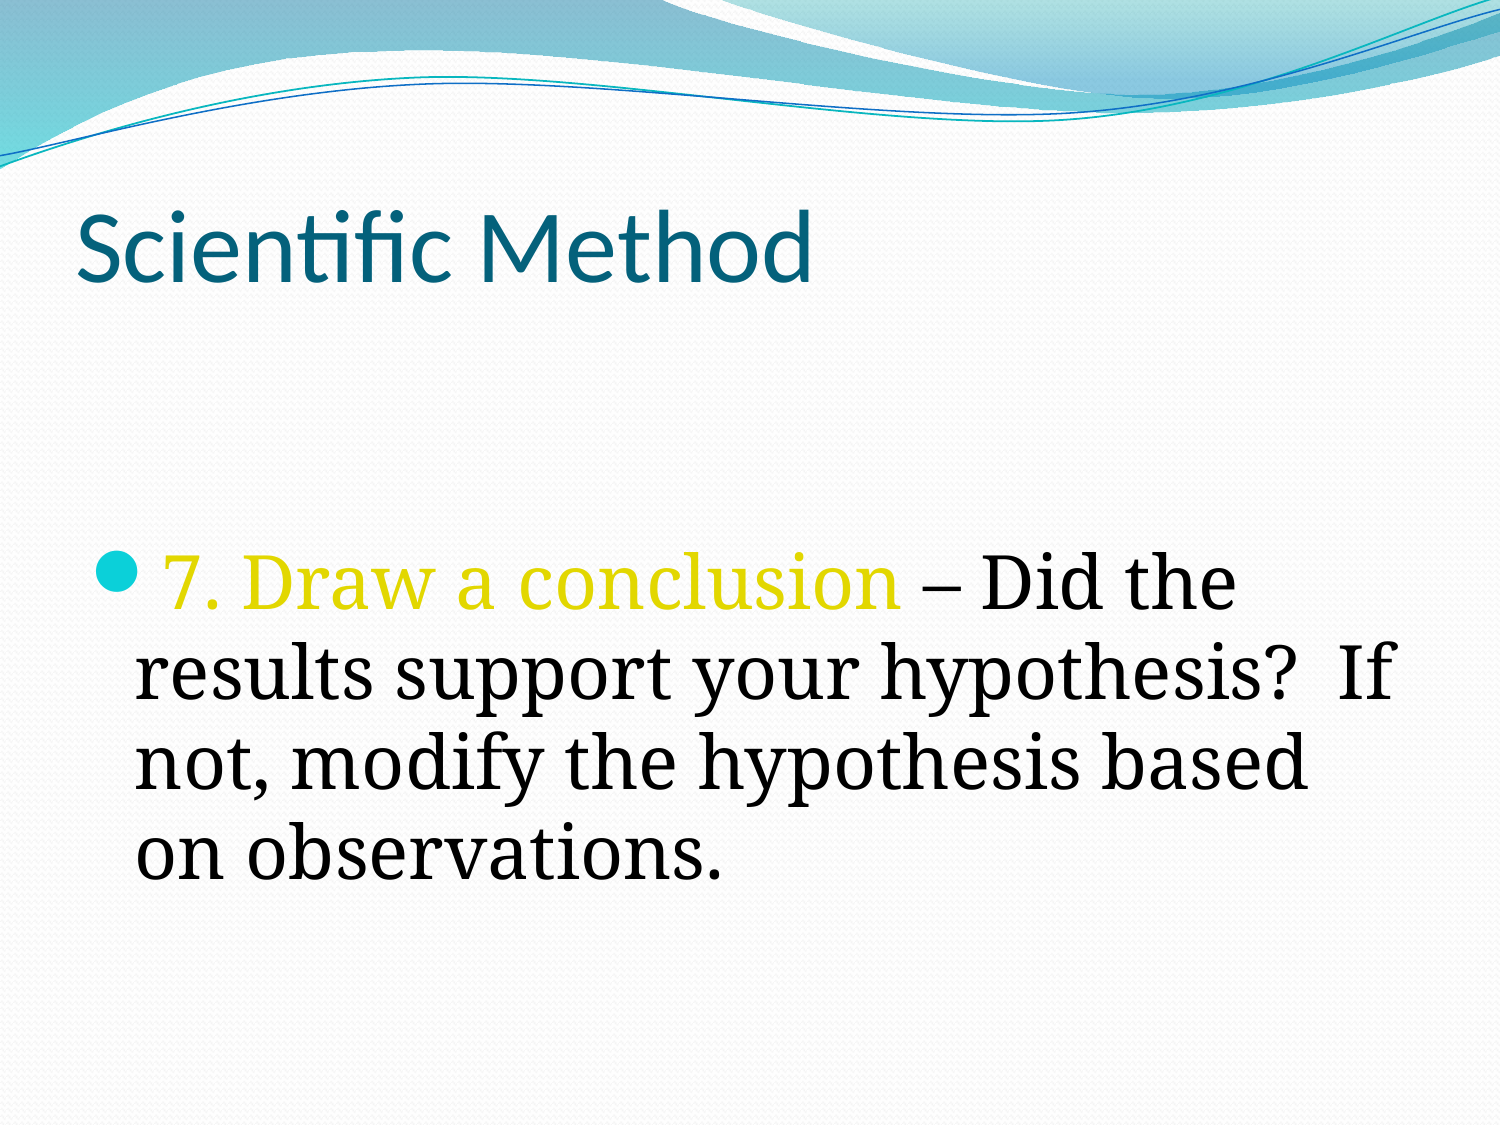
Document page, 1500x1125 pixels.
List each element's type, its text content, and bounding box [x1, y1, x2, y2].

list 7. Draw a conclusion – Did the results support your hypothesis? If not, modify the hypothesis based on observations. [74, 317, 1426, 1038]
title Scientific Method [74, 115, 1426, 304]
